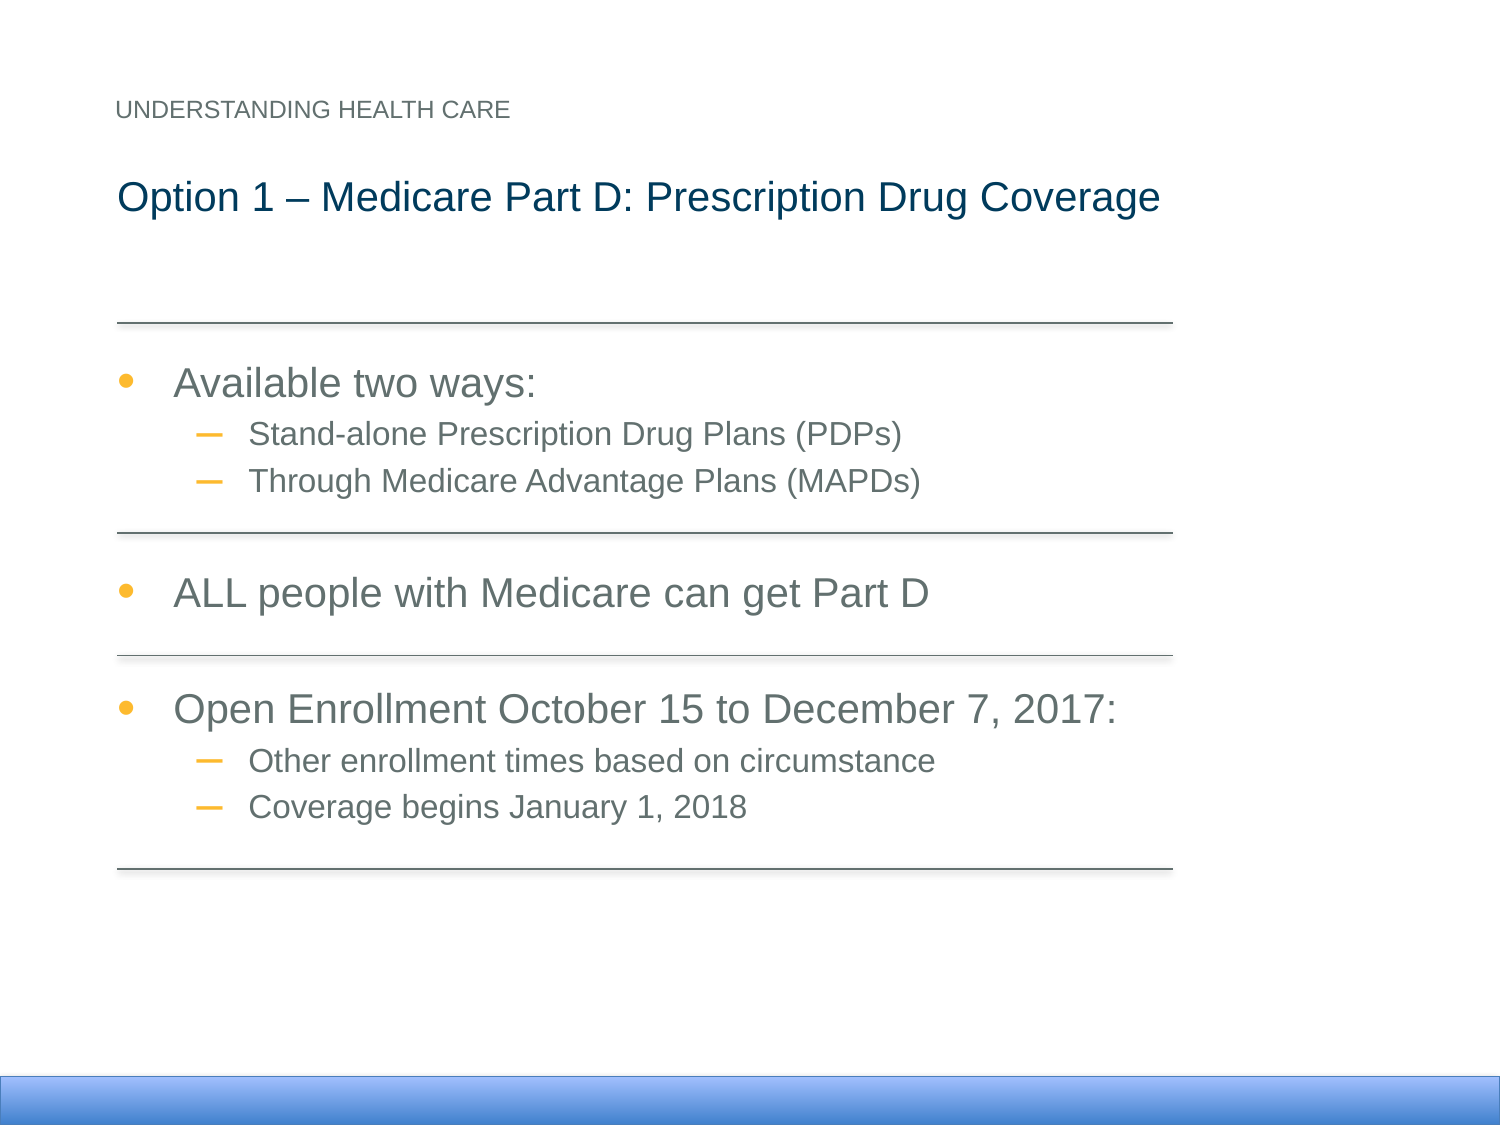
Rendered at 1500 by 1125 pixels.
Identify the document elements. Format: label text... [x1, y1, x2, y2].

list Option 1 – Medicare Part D: Prescription Drug Coverage [102, 161, 1402, 253]
list Understanding health care [100, 37, 1400, 124]
text_box [0, 1076, 1500, 1125]
slide_number 20 [1118, 1085, 1469, 1125]
text_box Available two ways: Stand-alone Prescription Drug Plans (PDPs) Through Medicare Advantage Plans (MAPDs) ALL people with Medicare can get Part D Open Enrollment October 15 to December 7, 2017: Other enrollment times based on circumstance Coverage begins January 1, 2018 [102, 348, 1469, 924]
